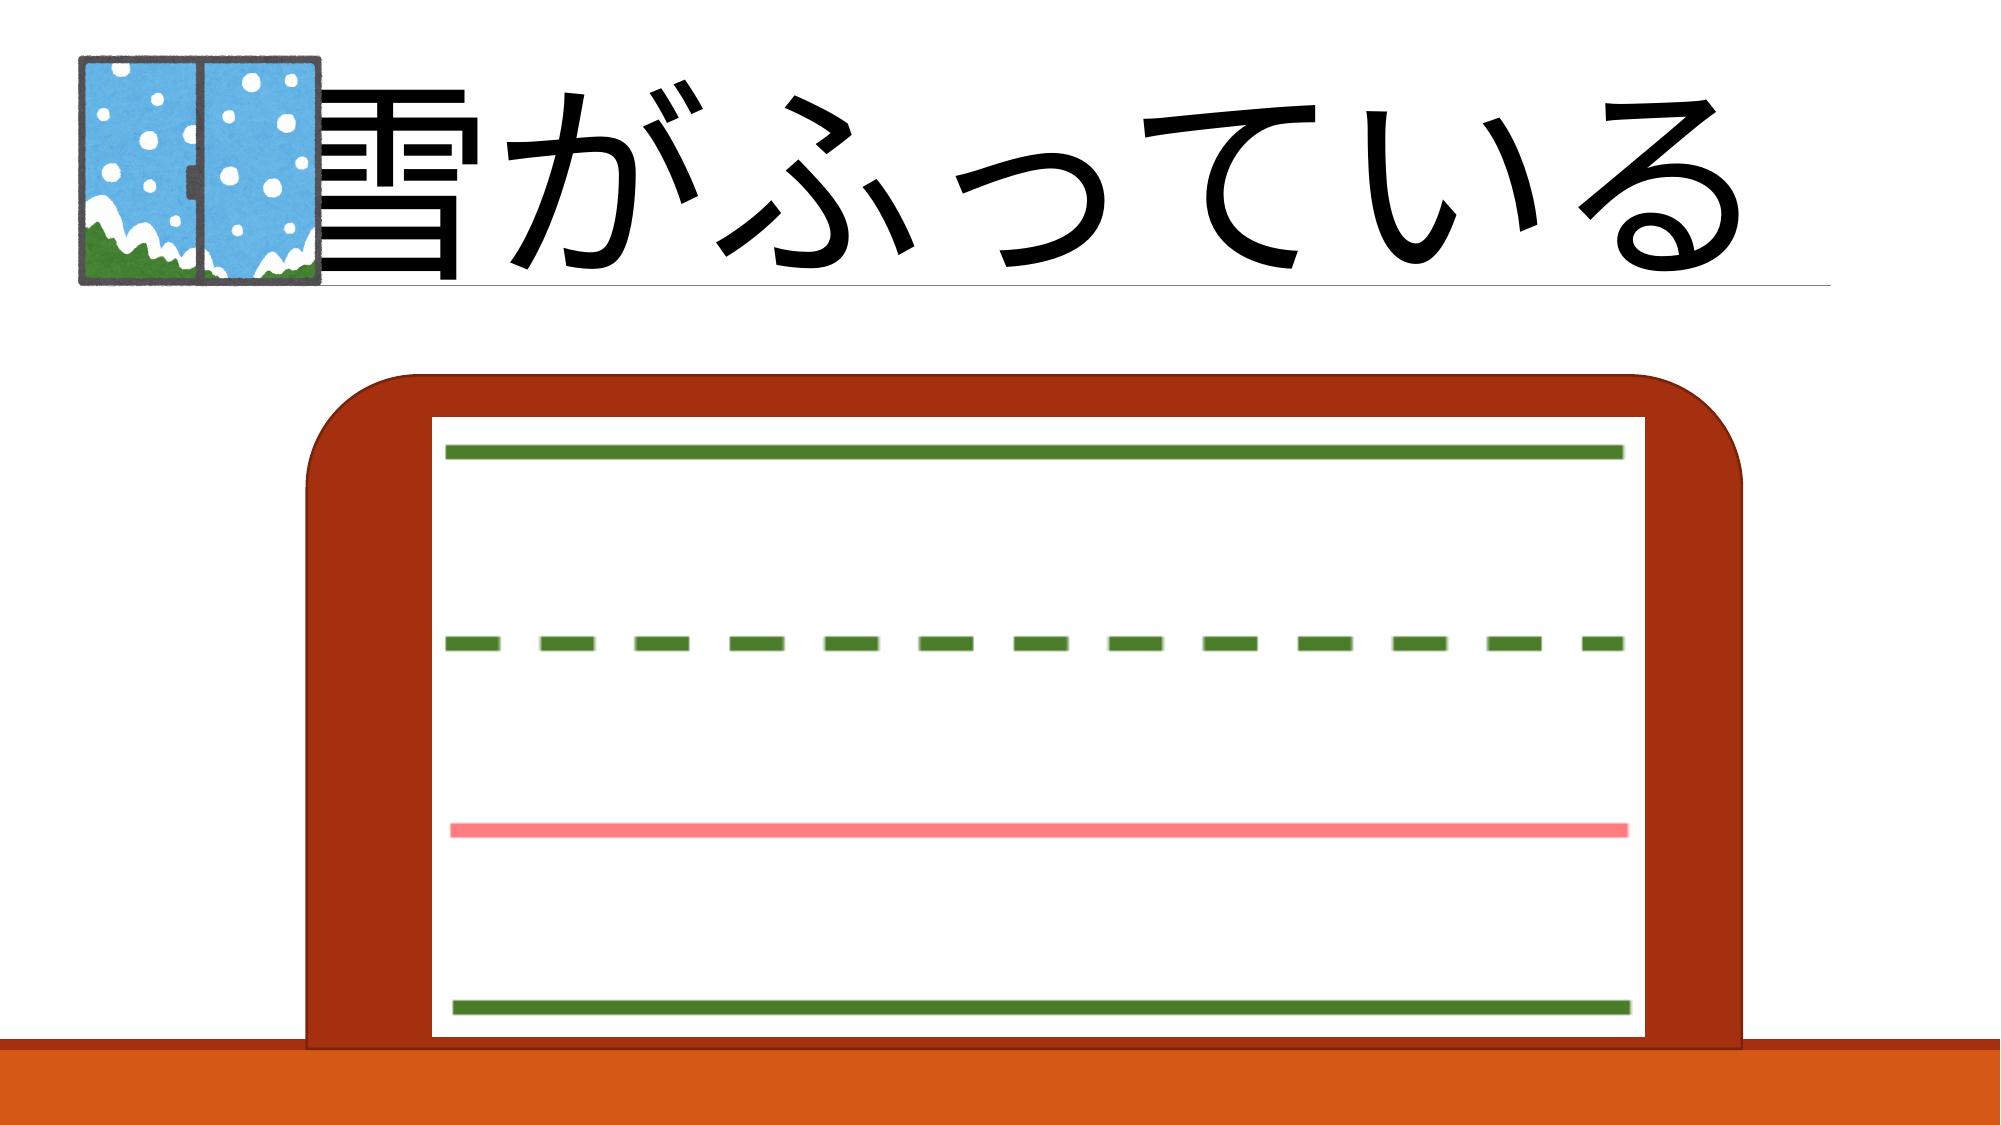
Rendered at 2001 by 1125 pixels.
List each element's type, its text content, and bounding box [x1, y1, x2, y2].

picture [431, 417, 1645, 1037]
text_box [305, 374, 1744, 1051]
title 雪がふっている [199, 76, 1850, 315]
picture [72, 50, 326, 291]
